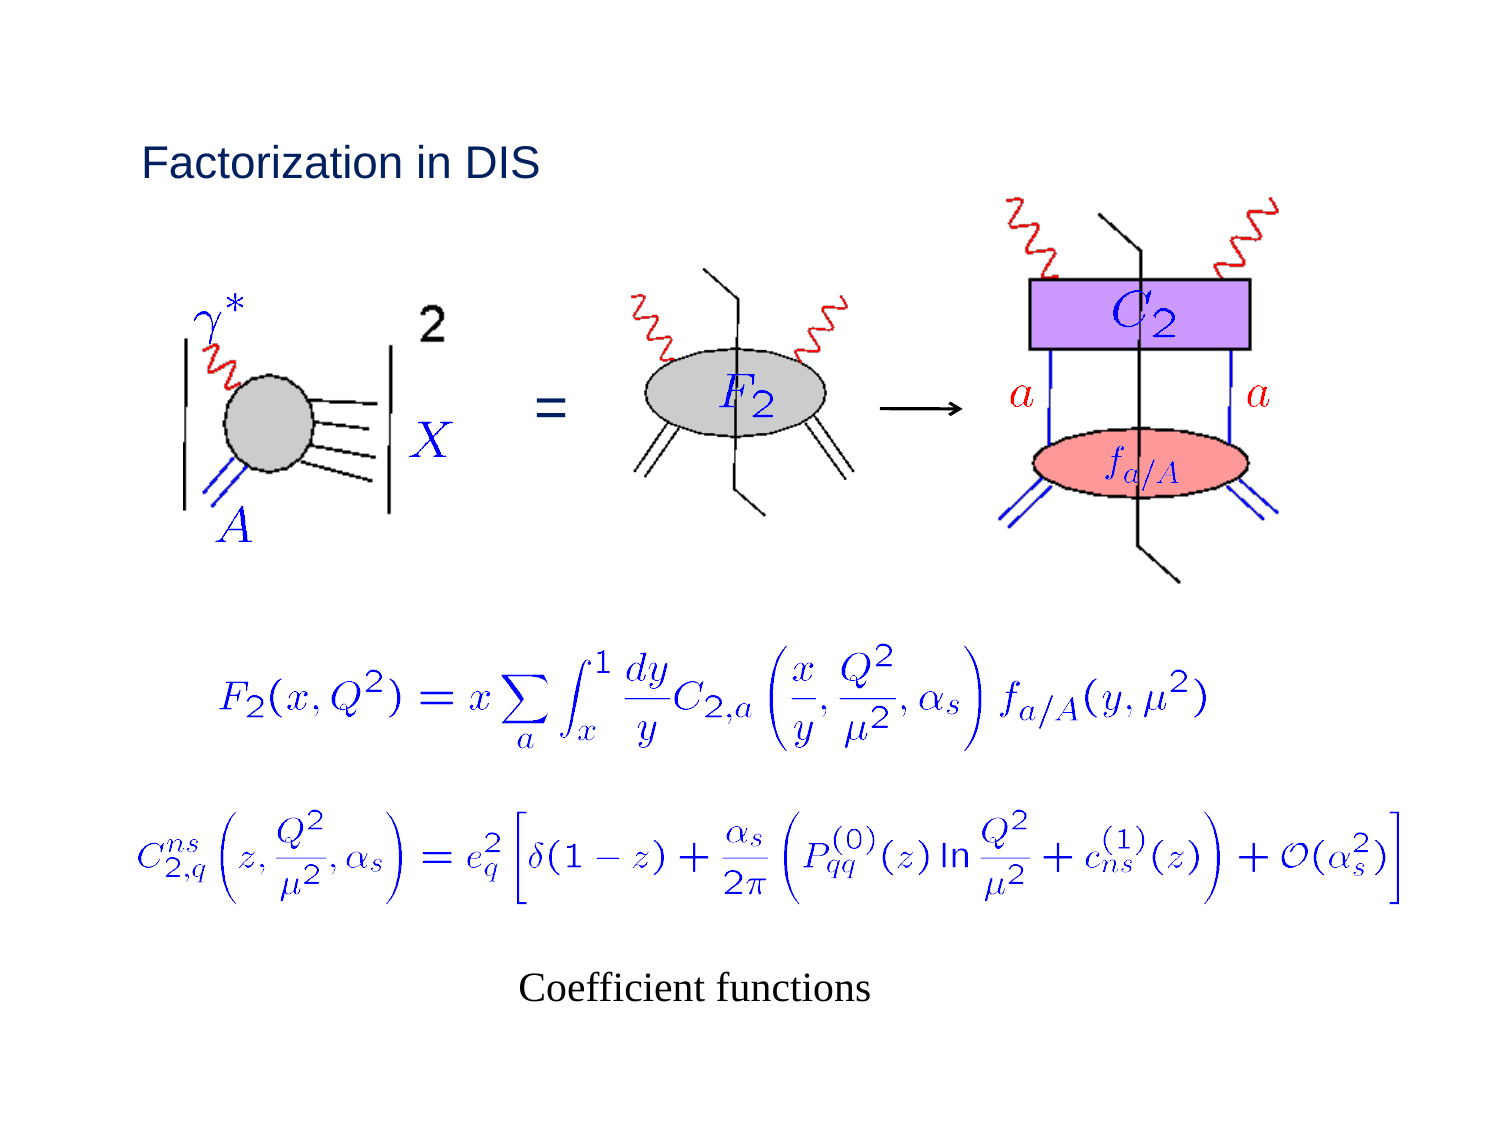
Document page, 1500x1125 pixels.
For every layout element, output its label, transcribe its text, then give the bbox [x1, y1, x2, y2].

text_box Coefficient functions [503, 952, 1037, 1018]
text_box = [520, 361, 584, 447]
text_box [109, 783, 1415, 920]
picture [630, 266, 857, 519]
picture [137, 809, 1400, 906]
picture [218, 642, 1207, 752]
text_box [203, 630, 1226, 755]
picture [997, 196, 1282, 587]
picture [182, 290, 455, 542]
text_box [120, 264, 482, 554]
text_box Factorization in DIS [126, 125, 569, 196]
